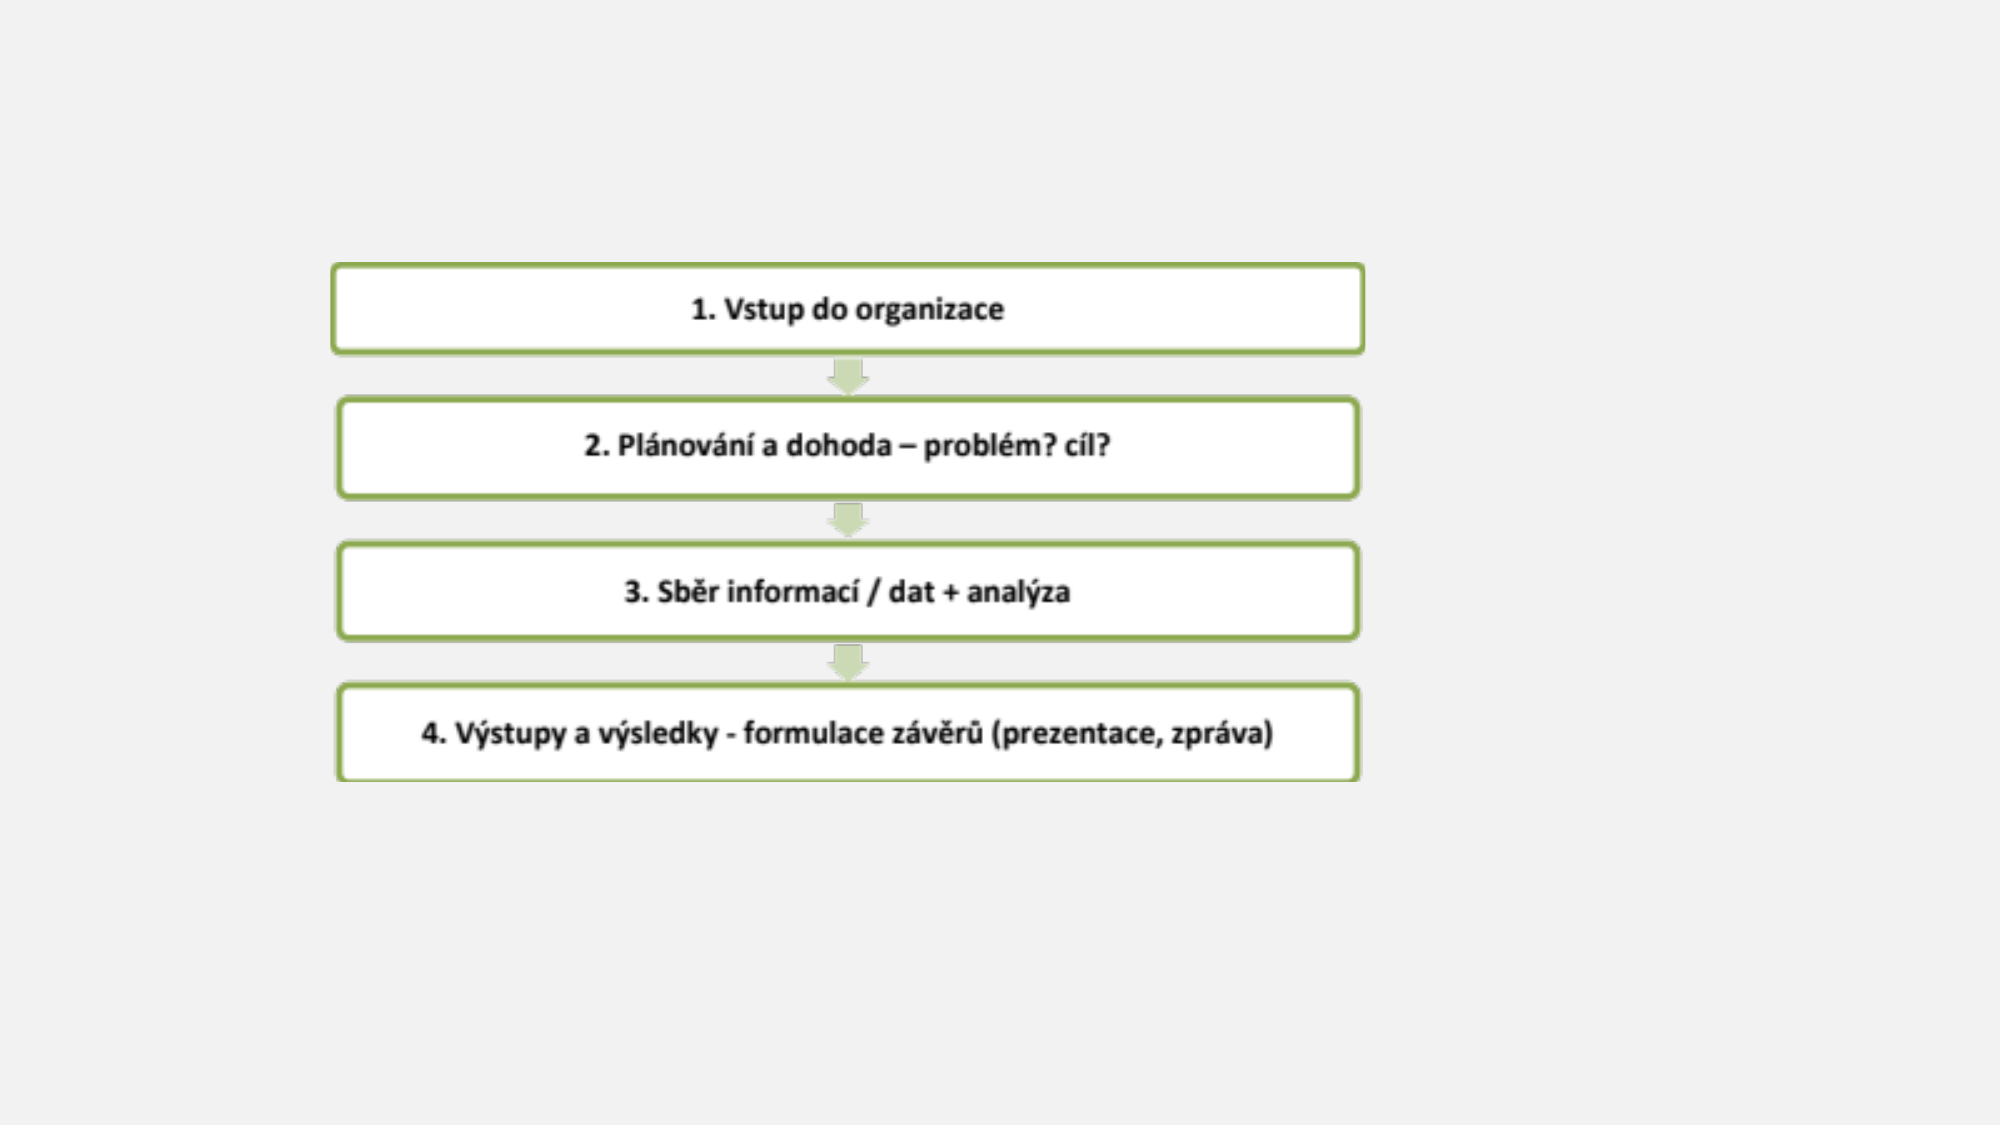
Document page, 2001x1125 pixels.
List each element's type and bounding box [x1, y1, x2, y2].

picture [330, 262, 1366, 782]
